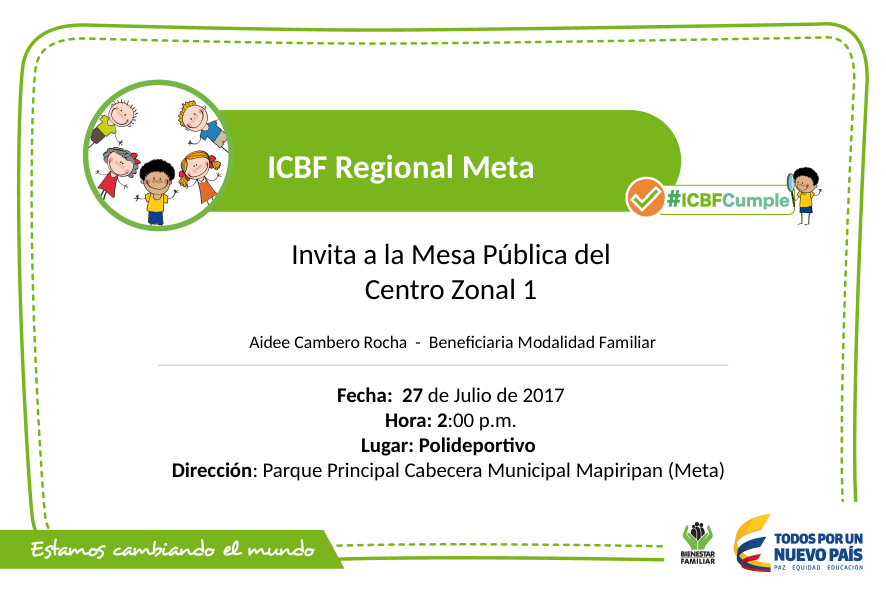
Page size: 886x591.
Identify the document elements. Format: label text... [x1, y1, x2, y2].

text_box Fecha: 27 de Julio de 2017 Hora: 2:00 p.m. Lugar: Polideportivo Dirección: Parque Principal Cabecera Municipal Mapiripan (Meta) [131, 374, 771, 490]
text_box Invita a la Mesa Pública del Centro Zonal 1 [259, 228, 643, 313]
text_box Aidee Cambero Rocha - Beneficiaria Modalidad Familiar [234, 323, 672, 360]
picture [0, 0, 886, 591]
text_box ICBF Regional Meta [252, 137, 578, 193]
